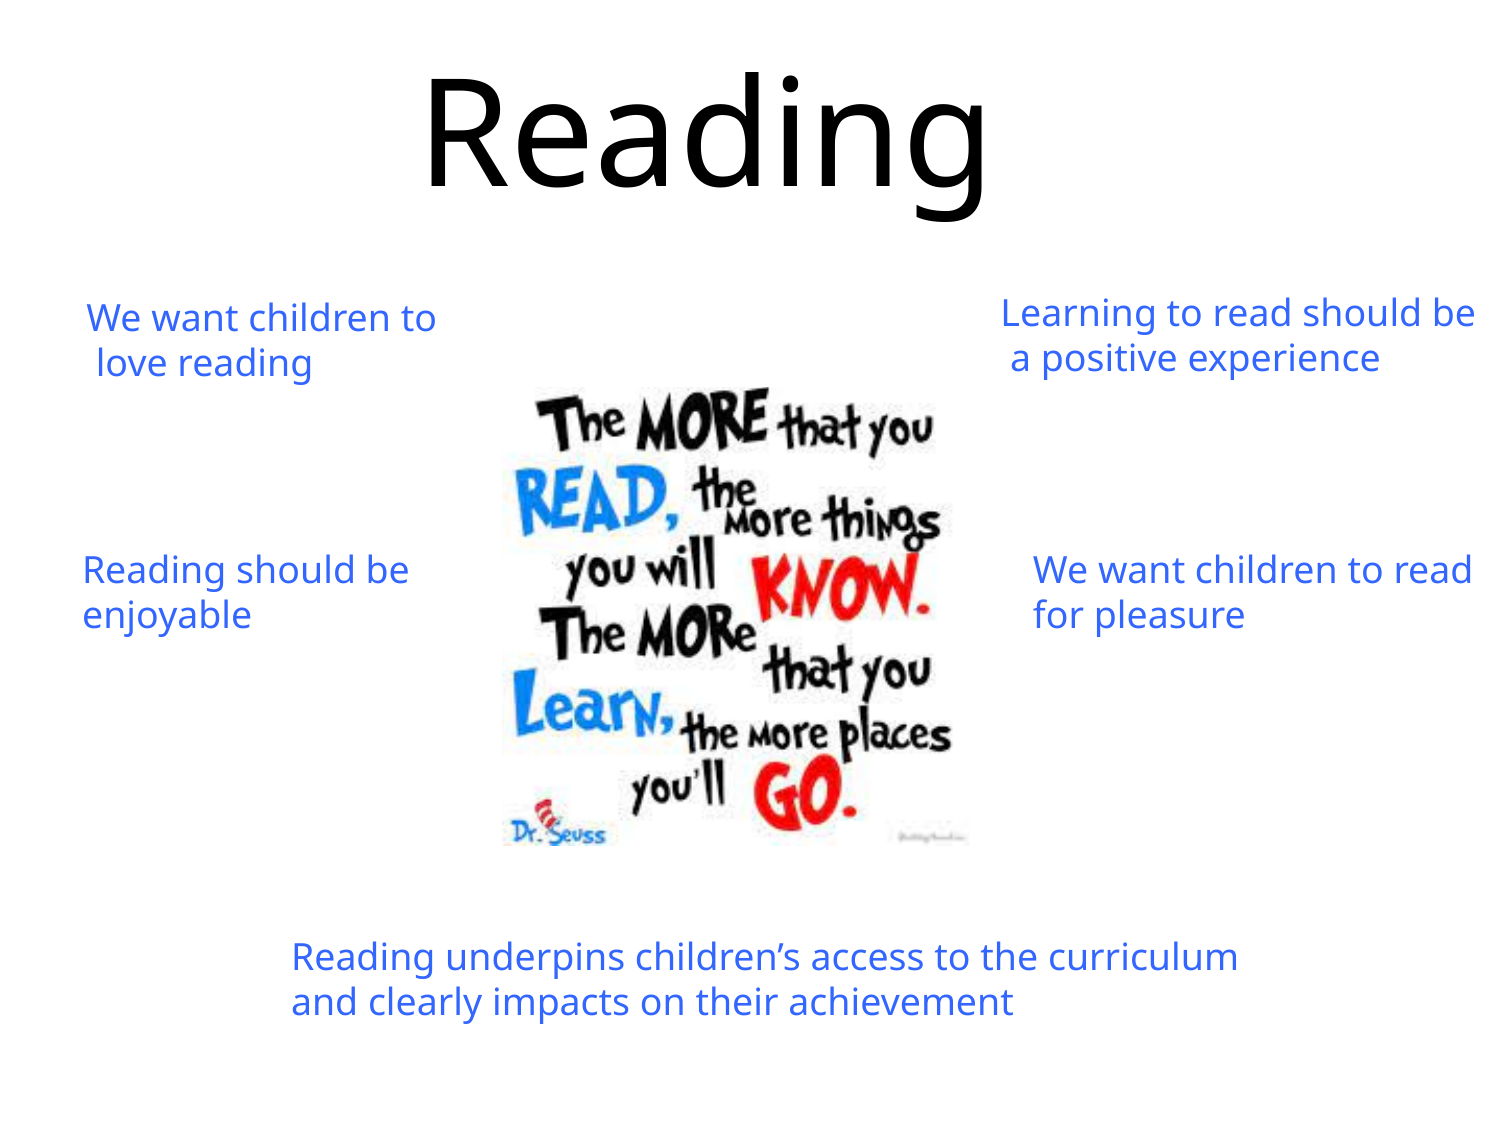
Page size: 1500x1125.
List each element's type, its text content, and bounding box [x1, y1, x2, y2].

picture [502, 387, 981, 846]
text_box Reading underpins children’s access to the curriculum and clearly impacts on their achievement [276, 925, 1265, 1031]
text_box Reading [402, 28, 1010, 224]
text_box Learning to read should be a positive experience [985, 281, 1492, 387]
text_box Reading should be enjoyable [67, 538, 435, 644]
text_box We want children to love reading [71, 286, 453, 391]
text_box We want children to read for pleasure [1018, 538, 1499, 644]
